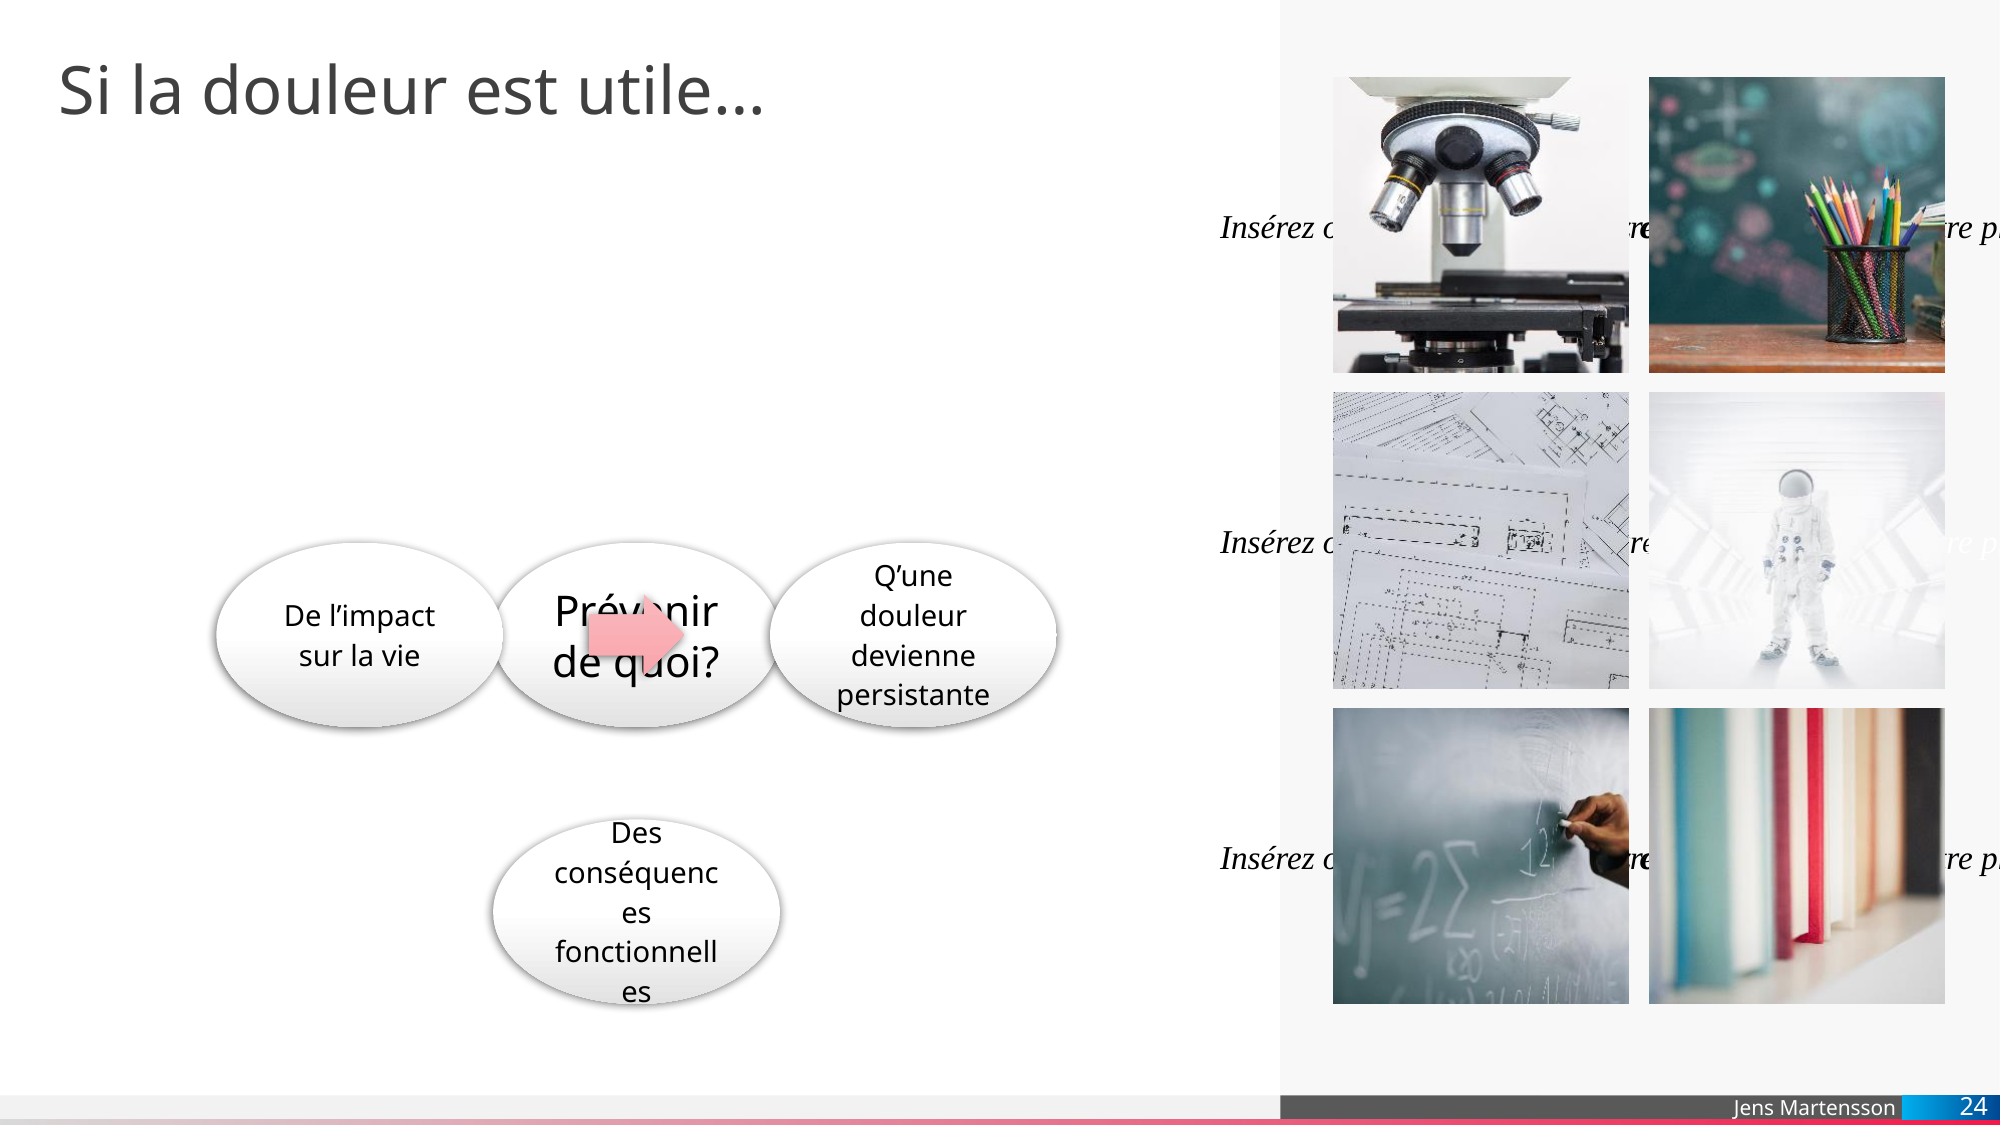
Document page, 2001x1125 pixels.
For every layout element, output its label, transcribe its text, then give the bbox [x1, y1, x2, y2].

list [63, 265, 1211, 1004]
picture [1333, 708, 1629, 1004]
picture [1333, 392, 1629, 689]
picture [1649, 392, 1945, 689]
slide_number 24 [1901, 1095, 2000, 1120]
picture [1649, 77, 1945, 373]
title Si la douleur est utile… [59, 57, 1207, 146]
picture [1649, 708, 1945, 1004]
picture [1333, 77, 1629, 373]
